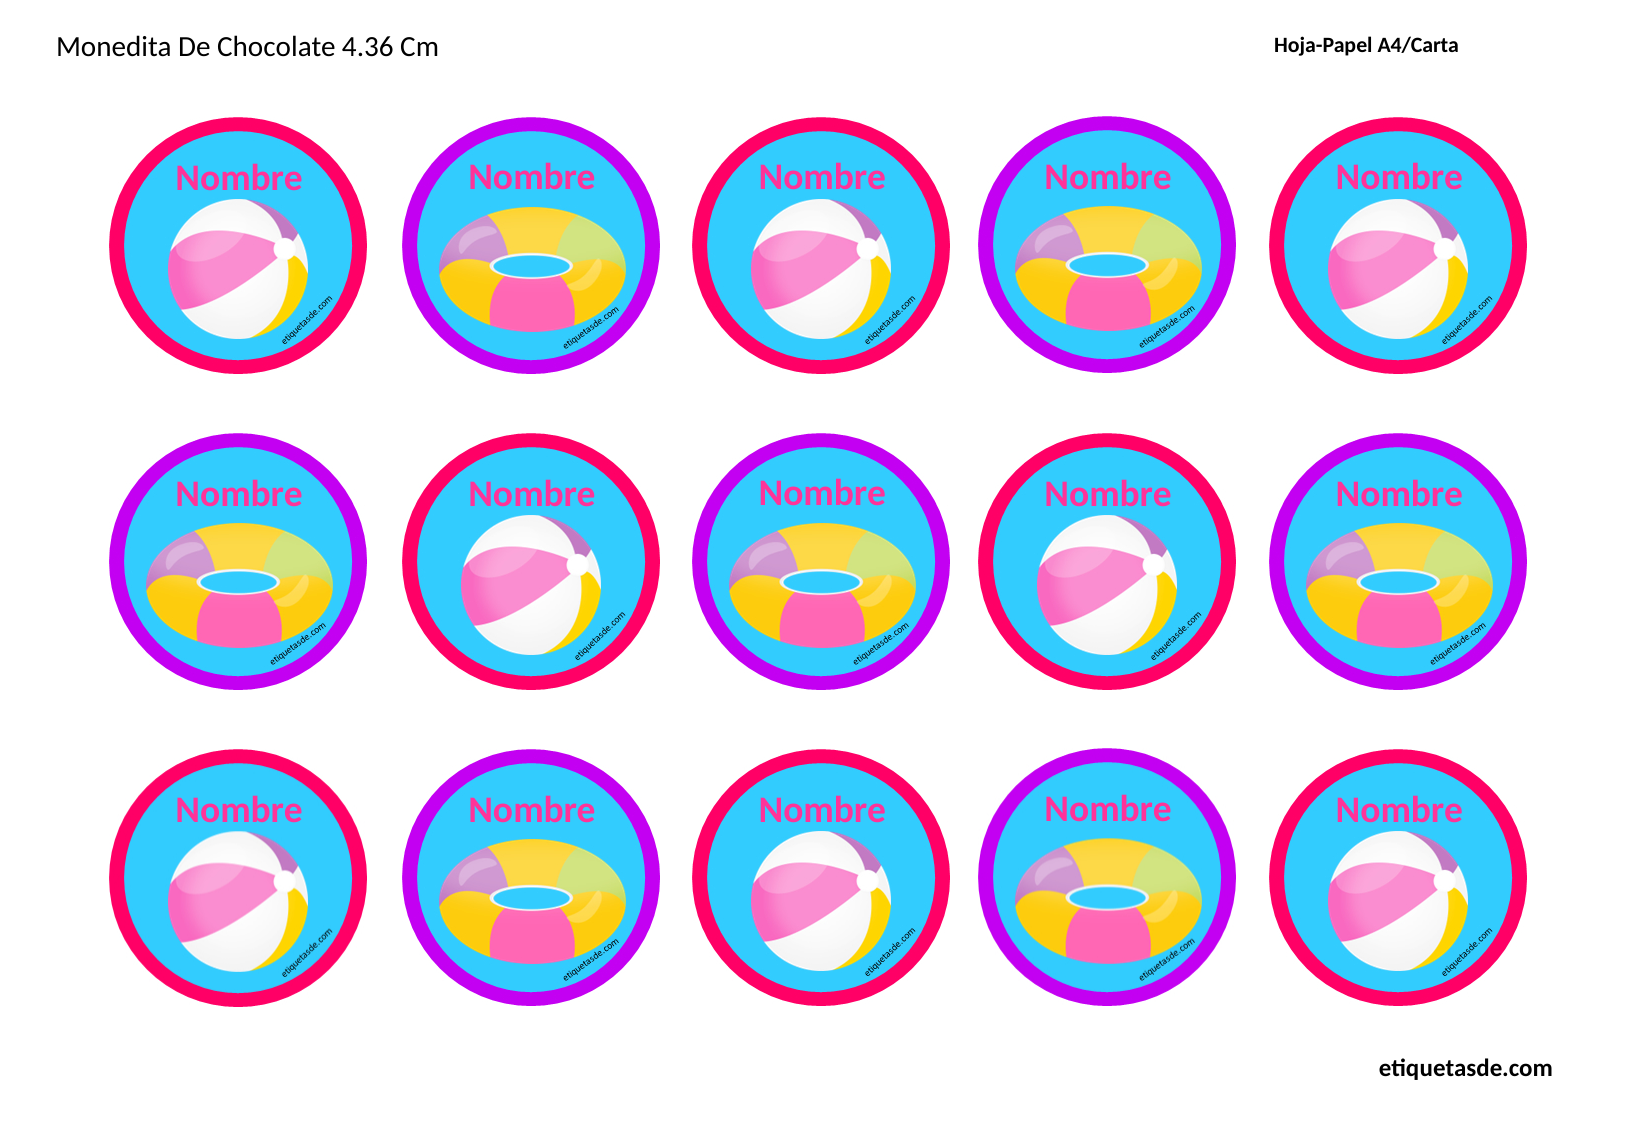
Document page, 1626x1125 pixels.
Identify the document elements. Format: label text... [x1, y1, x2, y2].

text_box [978, 116, 1236, 374]
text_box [692, 749, 950, 1006]
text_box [692, 432, 950, 690]
text_box etiquetasde.com [1364, 1044, 1569, 1090]
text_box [978, 748, 1236, 1006]
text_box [109, 433, 367, 691]
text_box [692, 116, 950, 374]
text_box Hoja-Papel A4/Carta [1259, 23, 1475, 65]
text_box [1269, 433, 1528, 691]
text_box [1269, 749, 1528, 1006]
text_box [978, 433, 1236, 691]
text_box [1269, 116, 1528, 374]
text_box Monedita De Chocolate 4.36 Cm [41, 19, 461, 70]
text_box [109, 749, 367, 1007]
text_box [402, 749, 660, 1006]
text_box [402, 116, 660, 374]
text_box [402, 433, 660, 691]
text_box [109, 117, 367, 375]
